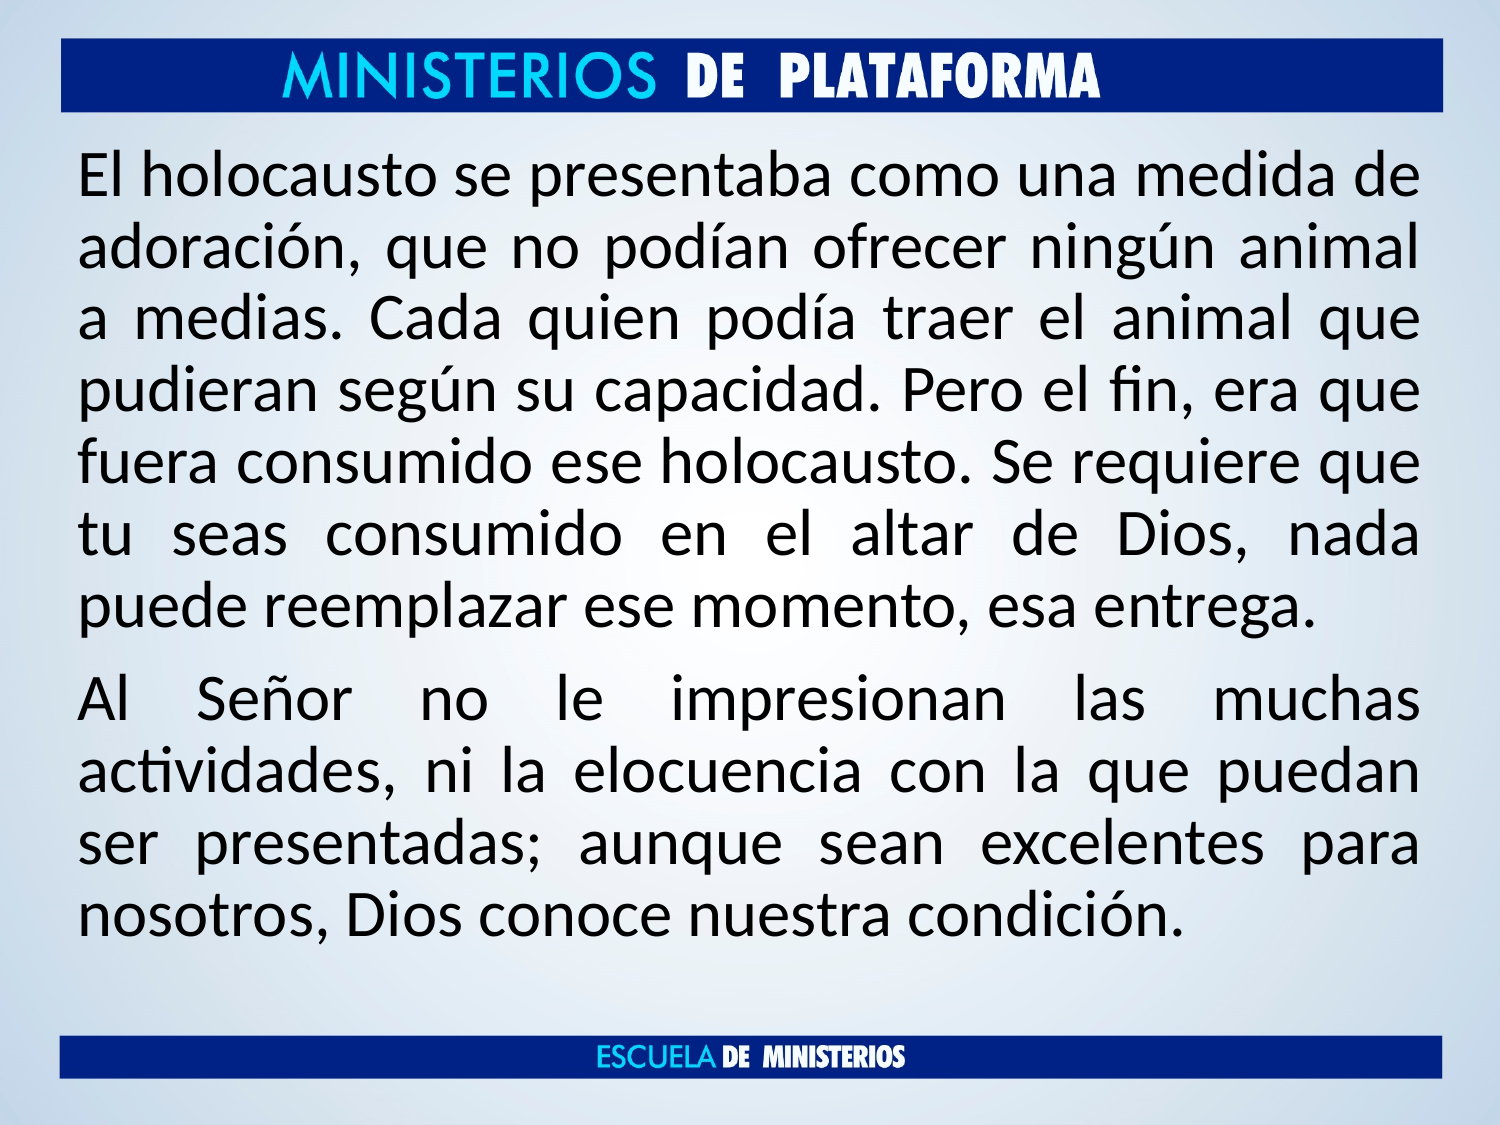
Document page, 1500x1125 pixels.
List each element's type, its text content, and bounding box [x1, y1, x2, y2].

list El holocausto se presentaba como una medida de adoración, que no podían ofrecer ningún animal a medias. Cada quien podía traer el animal que pudieran según su capacidad. Pero el fin, era que fuera consumido ese holocausto. Se requiere que tu seas consumido en el altar de Dios, nada puede reemplazar ese momento, esa entrega. Al Señor no le impresionan las muchas actividades, ni la elocuencia con la que puedan ser presentadas; aunque sean excelentes para nosotros, Dios conoce nuestra condición. [62, 131, 1438, 943]
picture [0, 0, 1500, 1125]
